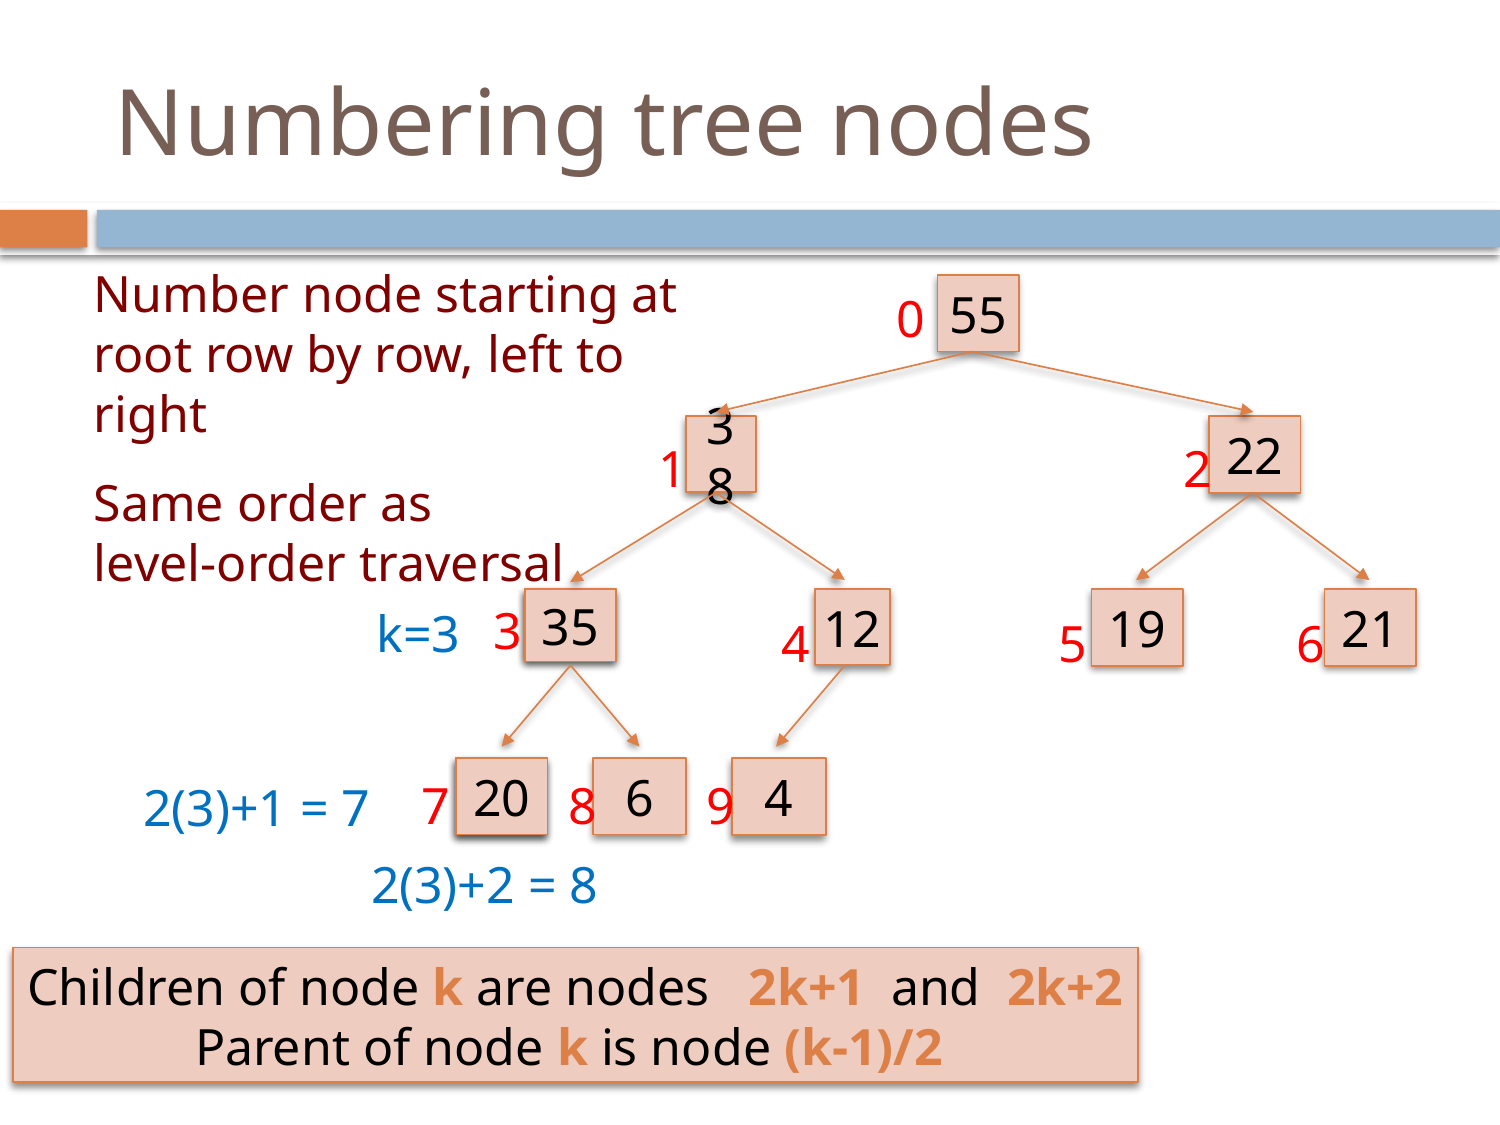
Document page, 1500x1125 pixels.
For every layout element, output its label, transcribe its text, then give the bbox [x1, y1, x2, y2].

text_box Number node starting at root row by row, left to right Same order as level-order traversal [87, 262, 716, 550]
text_box [501, 671, 566, 747]
text_box 1 [652, 437, 695, 498]
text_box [455, 757, 548, 835]
text_box [570, 550, 624, 583]
text_box [971, 350, 1254, 416]
text_box 4 [731, 757, 827, 836]
text_box 2(3)+1 = 7 [128, 768, 386, 844]
text_box 6 [592, 757, 687, 835]
text_box Children of node k are nodes 2k+1 and 2k+2 Parent of node k is node (k-1)/2 [12, 947, 1139, 1083]
text_box 21 [1324, 588, 1417, 667]
text_box 0 [889, 287, 932, 348]
text_box 6 [1289, 611, 1332, 673]
text_box 4 [774, 611, 817, 673]
text_box 9 [699, 774, 742, 835]
text_box [574, 671, 640, 747]
text_box 2 [1177, 437, 1220, 498]
text_box 55 [937, 274, 1020, 352]
text_box 22 [1208, 415, 1301, 494]
text_box 12 [814, 588, 891, 666]
text_box [1136, 491, 1253, 581]
text_box 19 [1091, 588, 1184, 667]
text_box [1252, 491, 1370, 581]
text_box 3 [487, 599, 518, 660]
text_box 38 [716, 415, 757, 493]
text_box 5 [1052, 611, 1095, 673]
text_box 7 [414, 774, 449, 835]
text_box 8 [562, 774, 604, 835]
text_box [716, 491, 845, 580]
text_box k=3 [361, 595, 476, 671]
text_box [776, 664, 846, 747]
text_box [716, 350, 972, 416]
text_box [524, 588, 617, 662]
title Numbering tree nodes [99, 37, 1438, 200]
text_box 2(3)+2 = 8 [356, 846, 614, 921]
